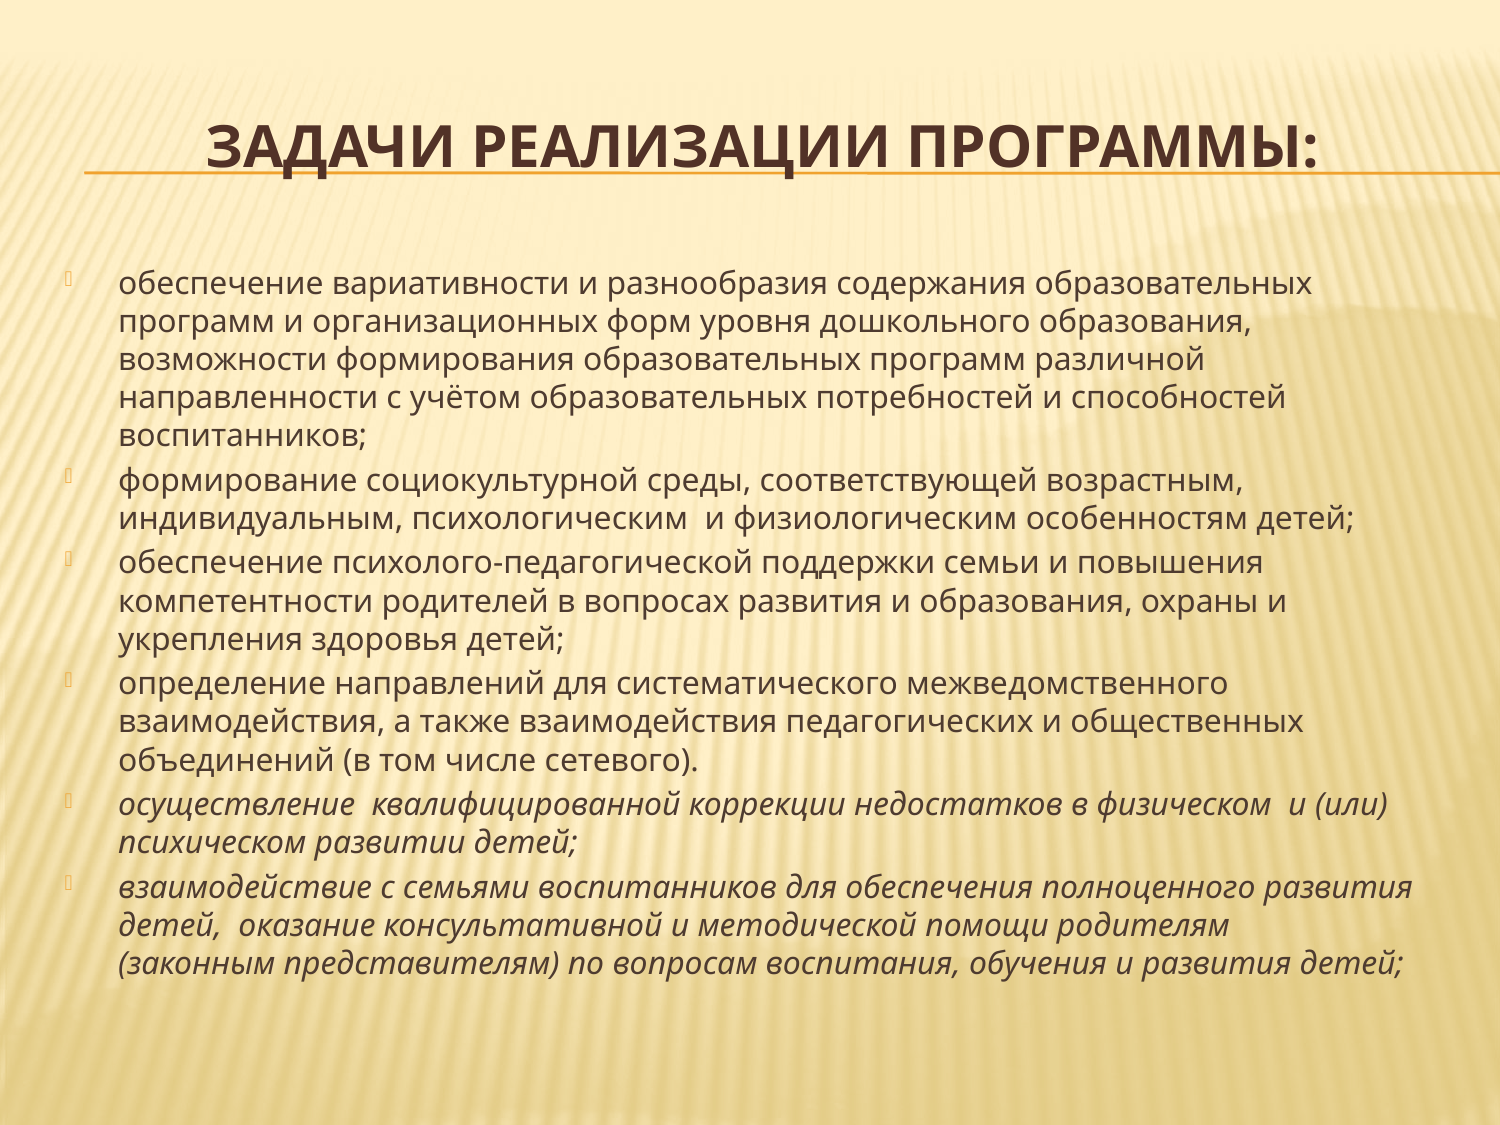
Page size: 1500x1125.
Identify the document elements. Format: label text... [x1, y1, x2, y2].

list обеспечение вариативности и разнообразия содержания образовательных программ и организационных форм уровня дошкольного образования, возможности формирования образовательных программ различной направленности с учётом образовательных потребностей и способностей воспитанников; формирование социокультурной среды, соответствующей возрастным, индивидуальным, психологическим и физиологическим особенностям детей; обеспечение психолого-педагогической поддержки семьи и повышения компетентности родителей в вопросах развития и образования, охраны и укрепления здоровья детей; определение направлений для систематического межведомственного взаимодействия, а также взаимодействия педагогических и общественных объединений (в том числе сетевого). осуществление квалифицированной коррекции недостатков в физическом и (или) психическом развитии детей; взаимодействие с семьями воспитанников для обеспечения полноценного развития детей, оказание консультативной и методической помощи родителям (законным представителям) по вопросам воспитания, обучения и развития детей; [50, 254, 1475, 998]
title Задачи реализации Программы: [50, 75, 1475, 213]
